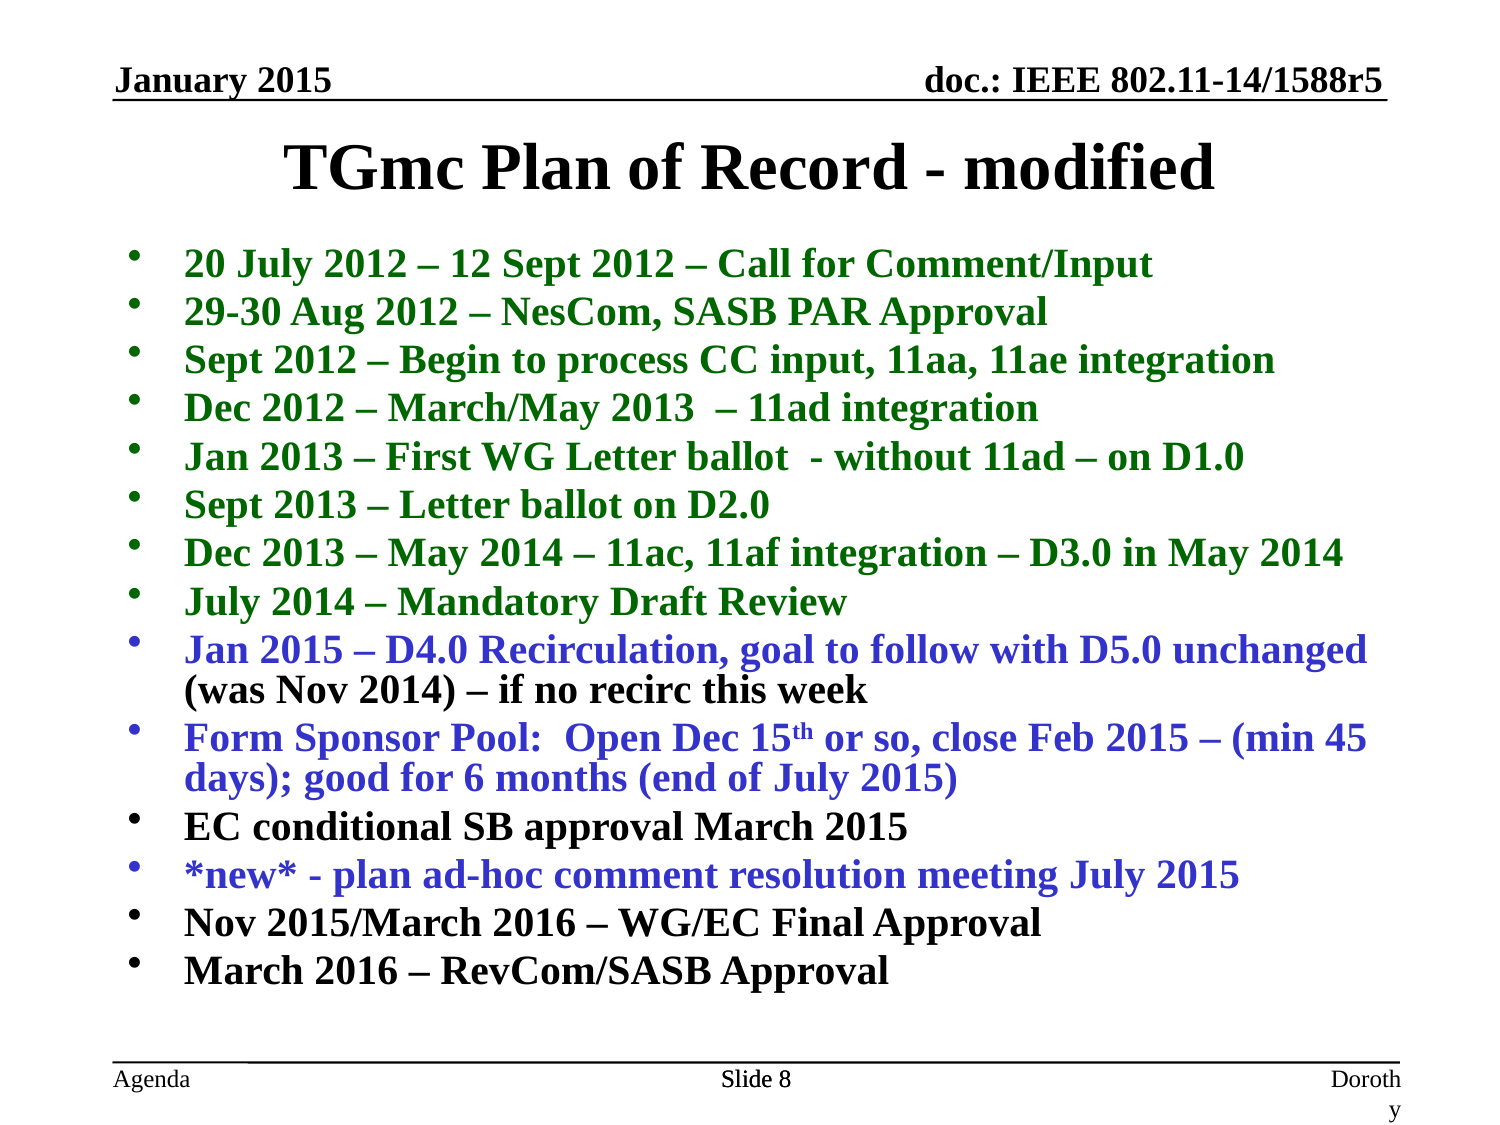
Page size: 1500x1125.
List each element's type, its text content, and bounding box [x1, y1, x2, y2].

footer Dorothy Stanley, Aruba Networks [1325, 1062, 1402, 1093]
list 20 July 2012 – 12 Sept 2012 – Call for Comment/Input 29-30 Aug 2012 – NesCom, SASB PAR Approval Sept 2012 – Begin to process CC input, 11aa, 11ae integration Dec 2012 – March/May 2013 – 11ad integration Jan 2013 – First WG Letter ballot - without 11ad – on D1.0 Sept 2013 – Letter ballot on D2.0 Dec 2013 – May 2014 – 11ac, 11af integration – D3.0 in May 2014 July 2014 – Mandatory Draft Review Jan 2015 – D4.0 Recirculation, goal to follow with D5.0 unchanged (was Nov 2014) – if no recirc this week Form Sponsor Pool: Open Dec 15th or so, close Feb 2015 – (min 45 days); good for 6 months (end of July 2015) EC conditional SB approval March 2015 *new* - plan ad-hoc comment resolution meeting July 2015 Nov 2015/March 2016 – WG/EC Final Approval March 2016 – RevCom/SASB Approval [112, 237, 1388, 1038]
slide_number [114, 54, 425, 75]
text_box Slide 8 [675, 1062, 838, 1093]
title TGmc Plan of Record - modified [112, 75, 1388, 237]
